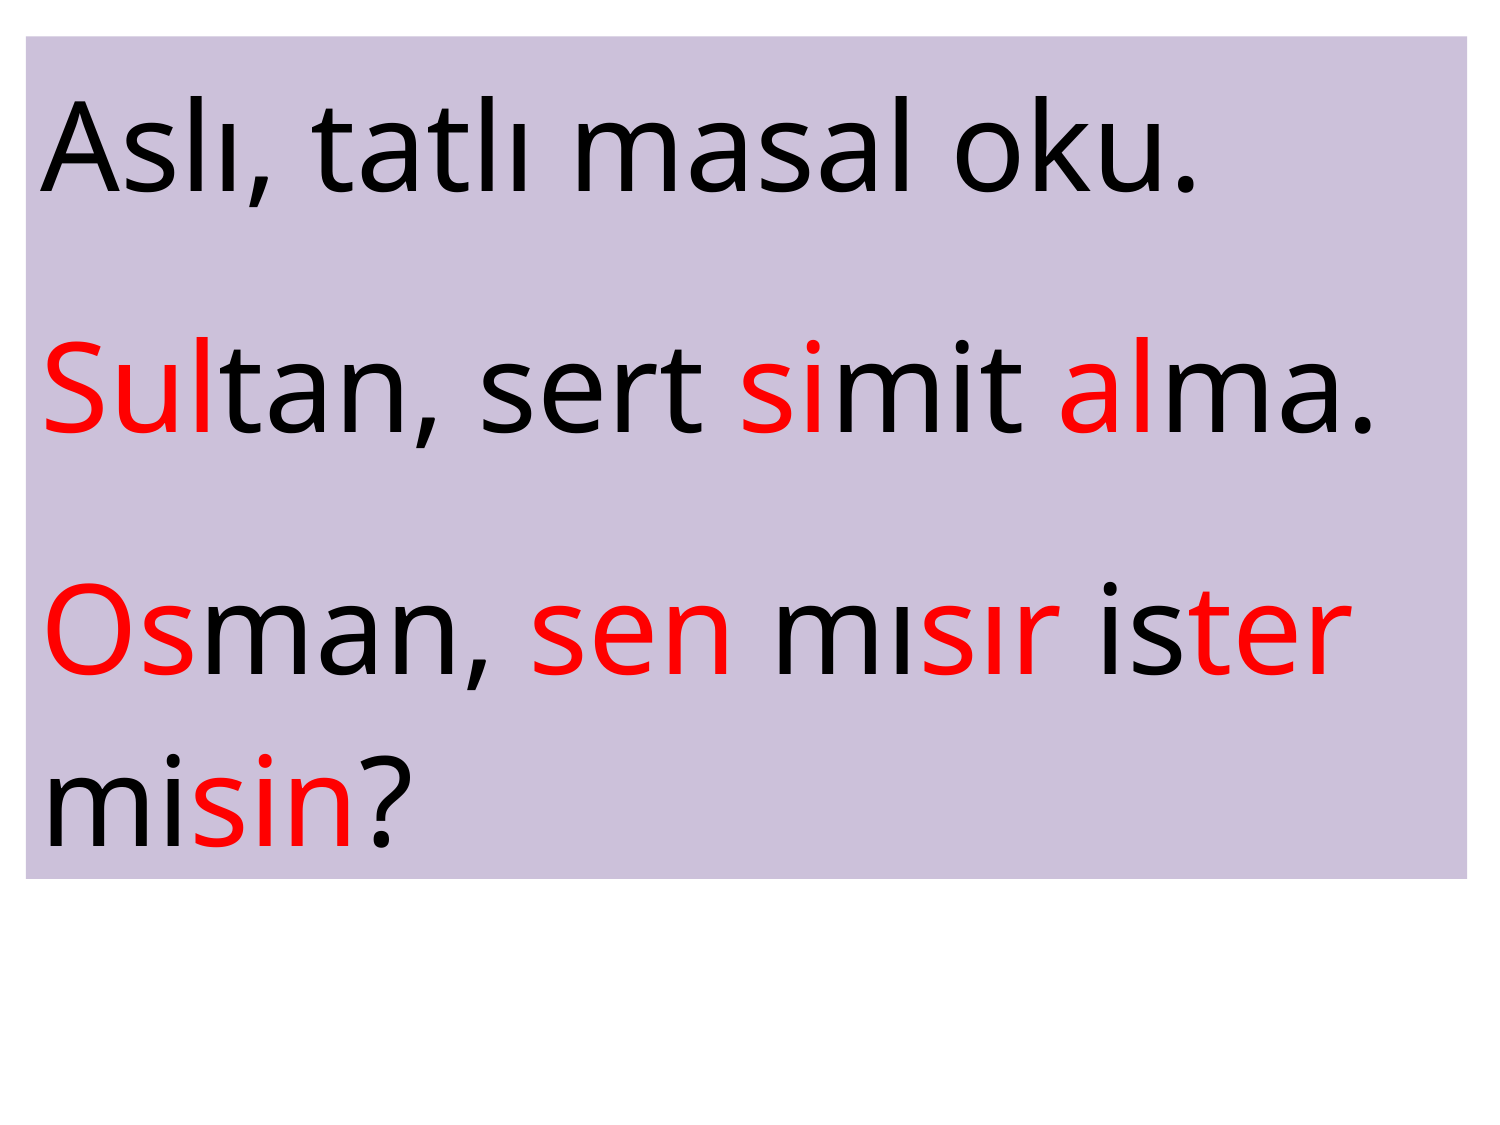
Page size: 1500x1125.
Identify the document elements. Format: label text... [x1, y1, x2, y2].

text_box Aslı, tatlı masal oku. Sultan, sert simit alma. Osman, sen mısır ister misin? [25, 36, 1468, 879]
